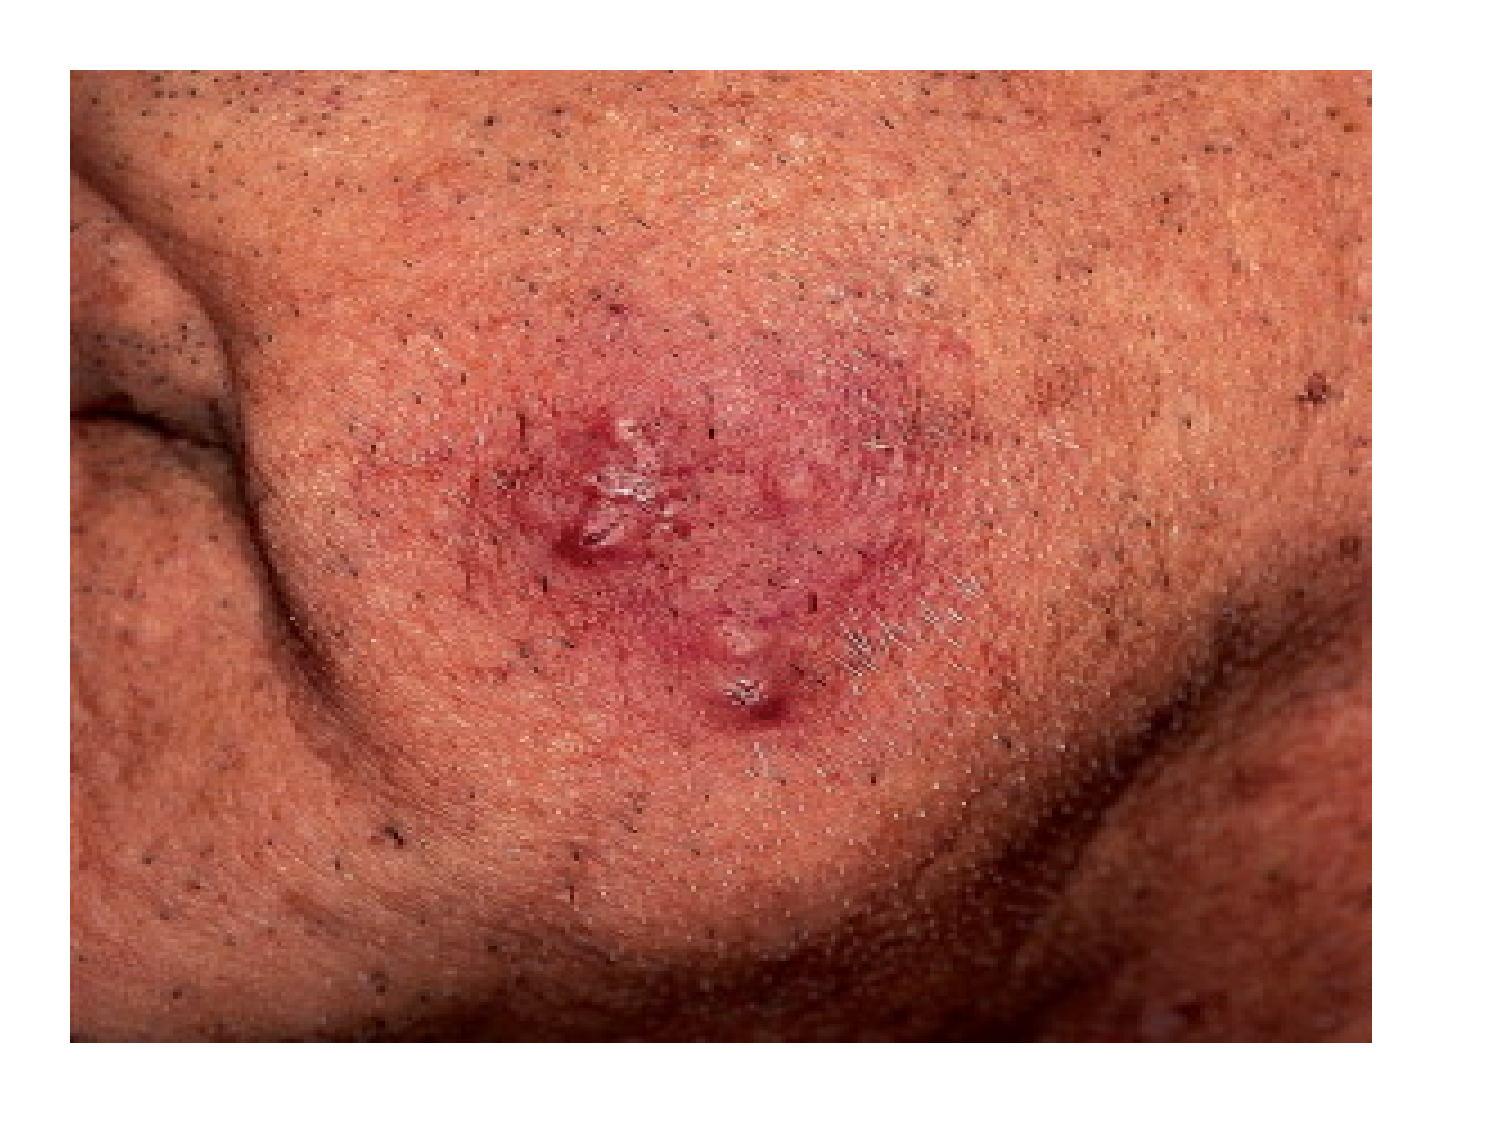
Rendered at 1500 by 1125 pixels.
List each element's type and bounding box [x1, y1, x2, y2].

list [70, 70, 1372, 1044]
